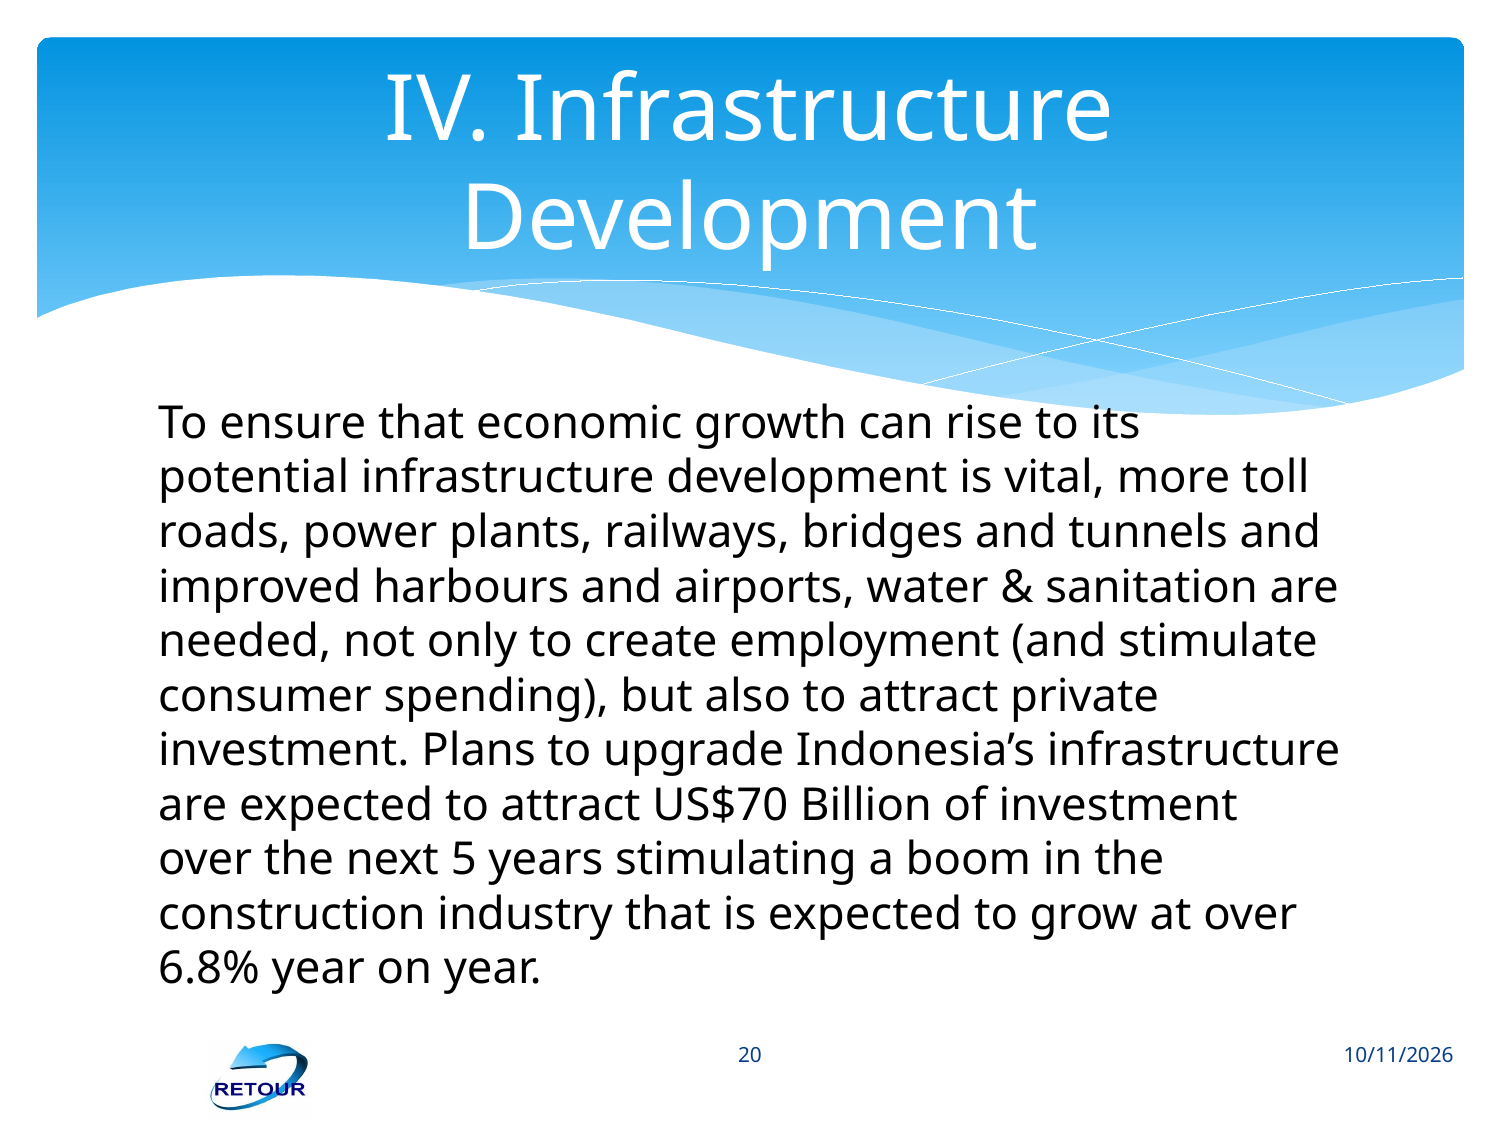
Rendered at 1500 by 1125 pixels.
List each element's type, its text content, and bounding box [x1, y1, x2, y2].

picture [204, 1034, 314, 1121]
slide_number 20 [654, 1025, 846, 1086]
title IV. Infrastructure Development [75, 55, 1425, 261]
list To ensure that economic growth can rise to its potential infrastructure development is vital, more toll roads, power plants, railways, bridges and tunnels and improved harbours and airports, water & sanitation are needed, not only to create employment (and stimulate consumer spending), but also to attract private investment. Plans to upgrade Indonesia’s infrastructure are expected to attract US$70 Billion of investment over the next 5 years stimulating a boom in the construction industry that is expected to grow at over 6.8% year on year. [143, 385, 1359, 1005]
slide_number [847, 1025, 1469, 1086]
